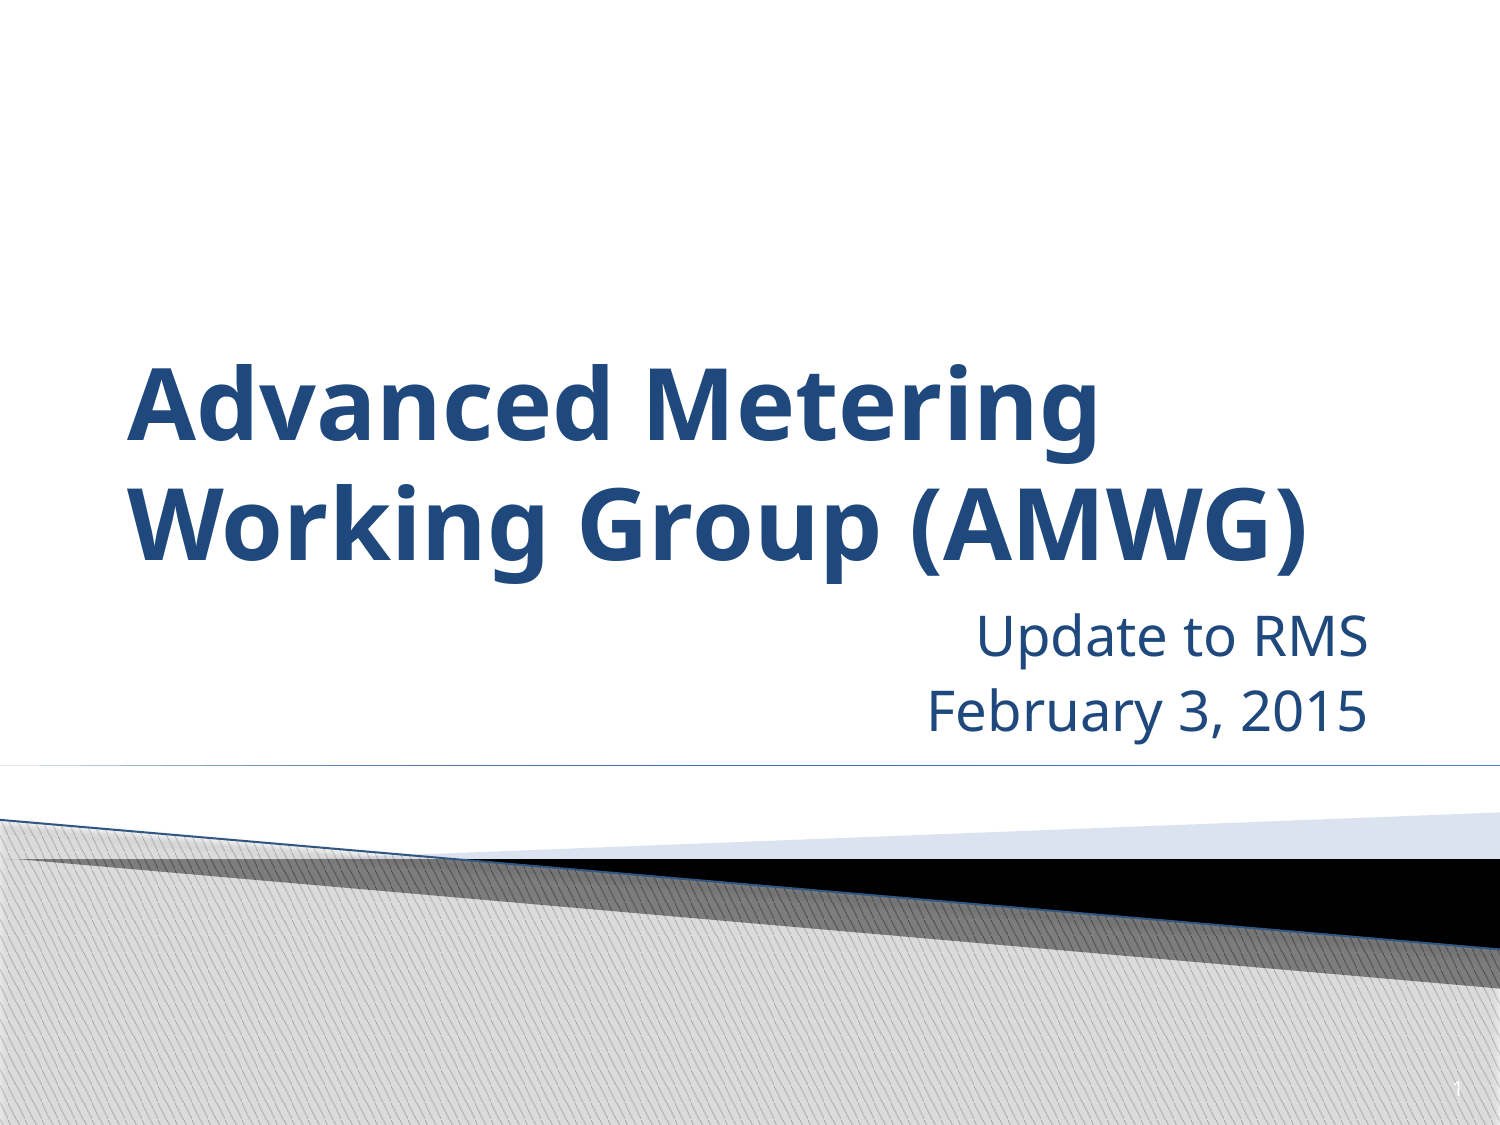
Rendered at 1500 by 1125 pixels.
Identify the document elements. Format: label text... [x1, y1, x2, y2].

slide_number 1 [1418, 1051, 1479, 1112]
picture [5, 859, 1500, 989]
title Advanced Metering Working Group (AMWG) [112, 287, 1388, 588]
subtitle Update to RMS February 3, 2015 [112, 592, 1388, 790]
